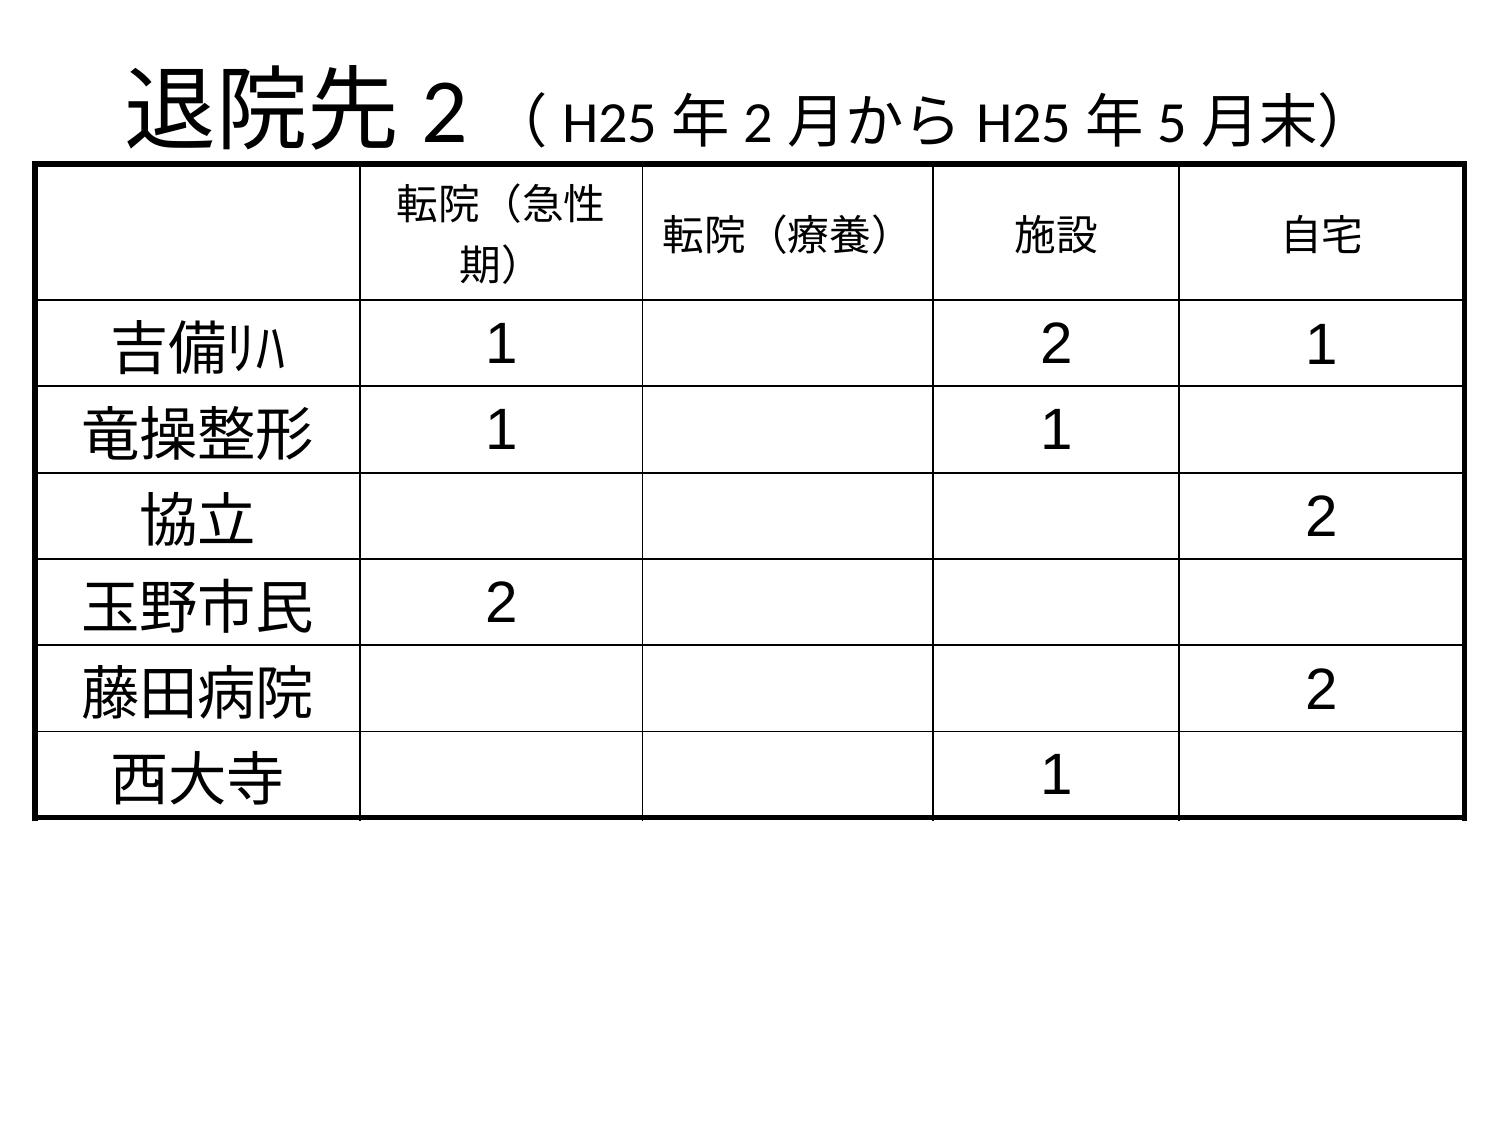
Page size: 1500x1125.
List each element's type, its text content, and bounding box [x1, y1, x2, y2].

table_cell [934, 474, 1178, 558]
table_cell 玉野市民 [38, 560, 359, 644]
table_cell [361, 474, 642, 558]
table_cell 1 [361, 387, 642, 472]
table_cell 1 [1180, 301, 1462, 385]
table_cell [643, 732, 932, 815]
table_cell [1180, 387, 1462, 472]
table_cell [643, 646, 932, 731]
table_cell 竜操整形 [38, 387, 359, 472]
table_cell [1180, 560, 1462, 644]
table_cell [934, 646, 1178, 731]
table_header 転院（療養） [643, 167, 932, 299]
table_cell [1180, 732, 1462, 815]
table_cell 1 [934, 387, 1178, 472]
table_cell 藤田病院 [38, 646, 359, 731]
table_cell [643, 474, 932, 558]
table_header [38, 167, 359, 299]
table_cell 1 [361, 301, 642, 385]
table_cell 1 [934, 732, 1178, 815]
table_cell [643, 387, 932, 472]
table_header 施設 [934, 167, 1178, 299]
table_cell [361, 646, 642, 731]
table_header 自宅 [1180, 167, 1462, 299]
table_cell [643, 560, 932, 644]
table_cell 2 [1180, 646, 1462, 731]
table_cell [643, 301, 932, 385]
table_header 転院（急性期） [361, 167, 642, 299]
table_cell 協立 [38, 474, 359, 558]
table_cell 吉備ﾘﾊ [38, 301, 359, 385]
title 退院先2（H25年2月からH25年5月末） [74, 11, 1426, 161]
table_cell [361, 732, 642, 815]
table_cell 2 [361, 560, 642, 644]
table_cell 2 [1180, 474, 1462, 558]
table_cell 西大寺 [38, 732, 359, 815]
table_cell [934, 560, 1178, 644]
table_cell 2 [934, 301, 1178, 385]
